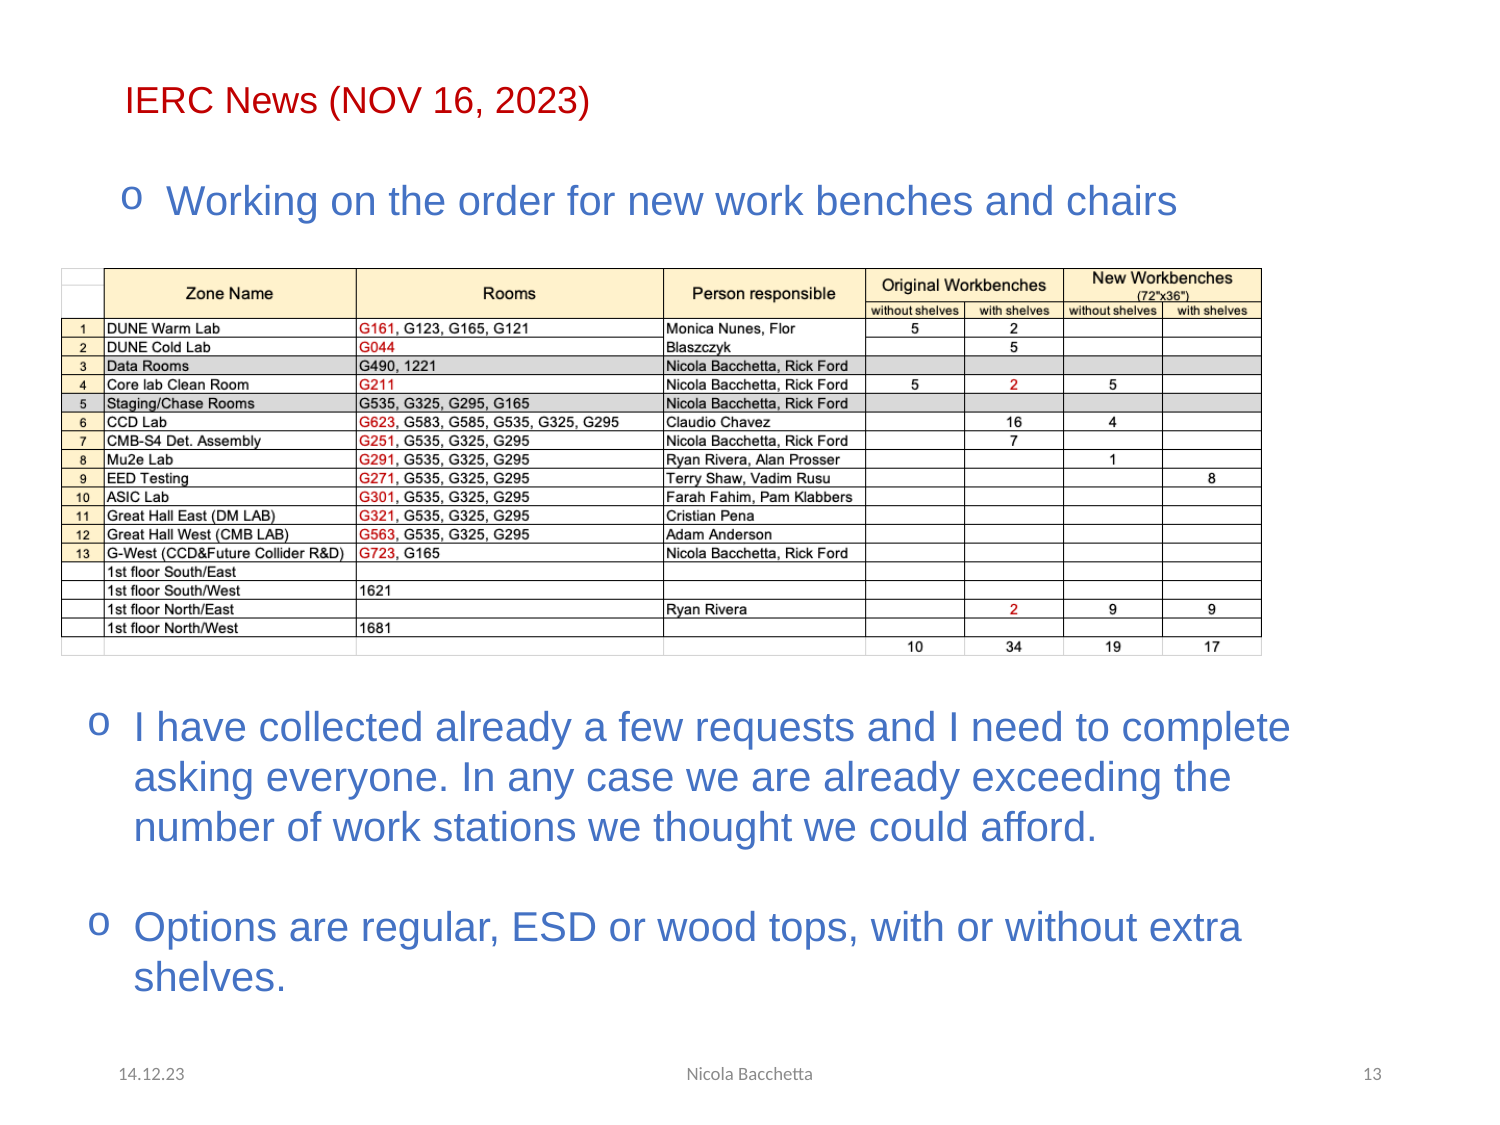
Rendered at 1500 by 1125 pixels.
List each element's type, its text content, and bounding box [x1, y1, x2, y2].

footer Nicola Bacchetta [496, 1042, 1004, 1103]
picture [61, 268, 1262, 656]
slide_number 13 [1059, 1042, 1397, 1103]
text_box IERC News (NOV 16, 2023) [109, 69, 606, 129]
text_box Working on the order for new work benches and chairs [104, 166, 1397, 231]
text_box I have collected already a few requests and I need to complete asking everyone. In any case we are already exceeding the number of work stations we thought we could afford. Options are regular, ESD or wood tops, with or without extra shelves. [71, 692, 1365, 1008]
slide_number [103, 1042, 441, 1103]
